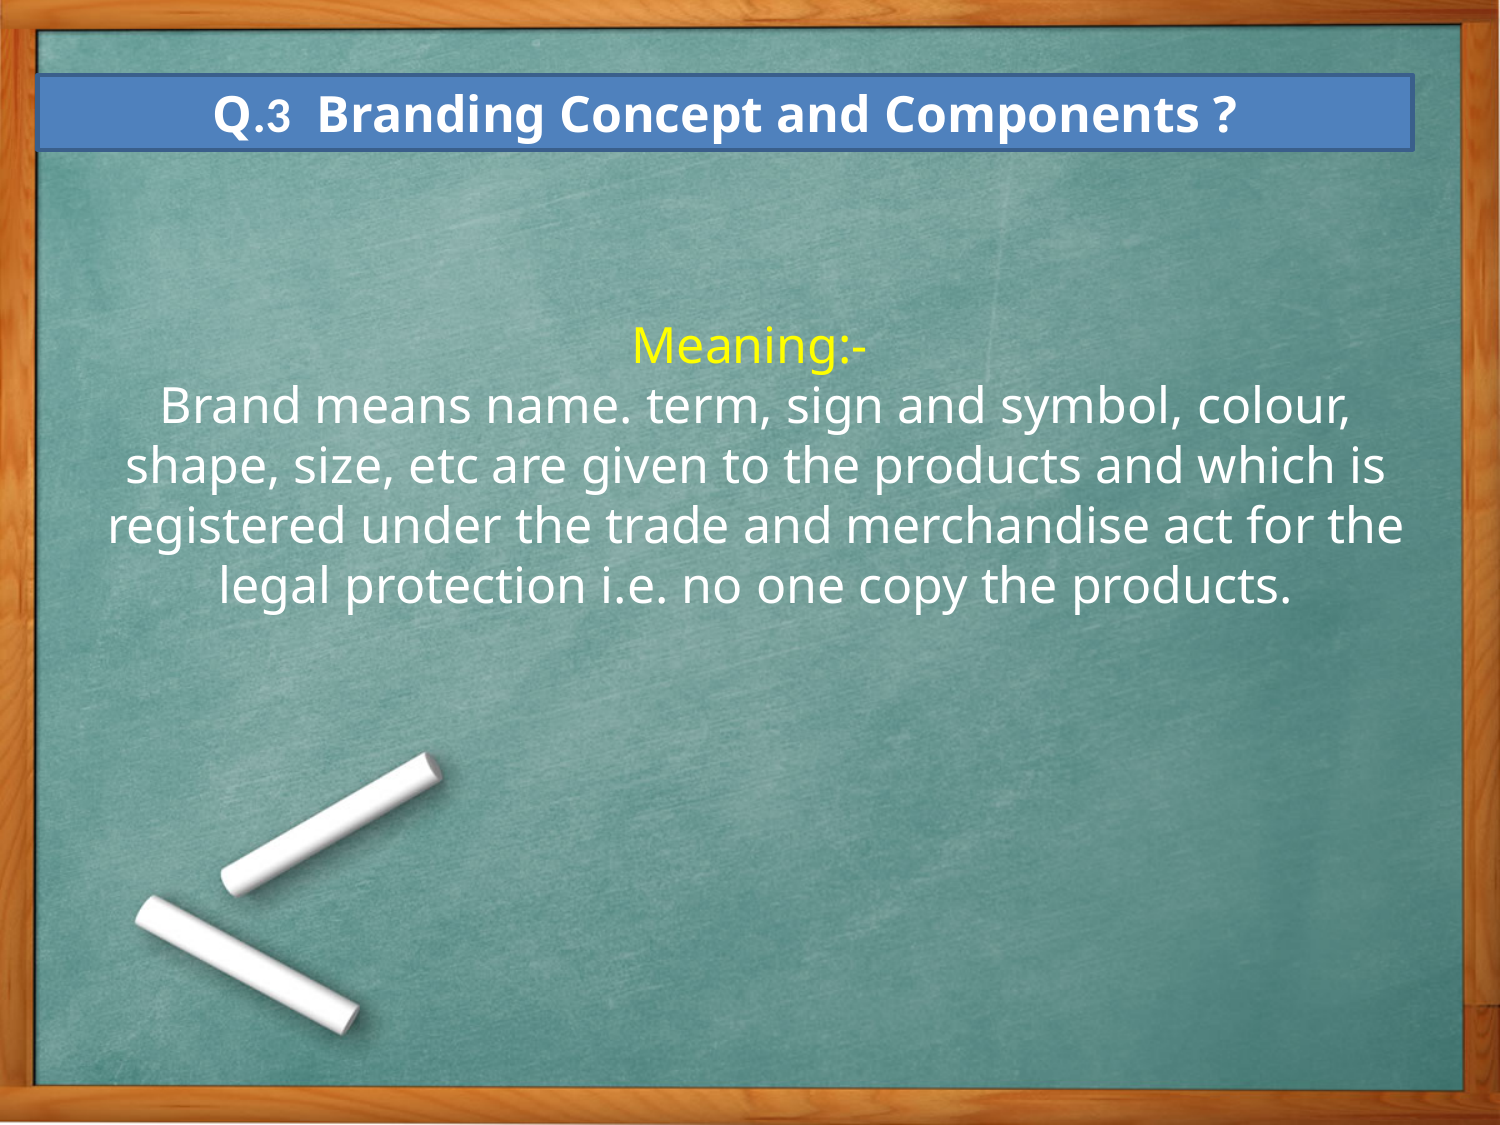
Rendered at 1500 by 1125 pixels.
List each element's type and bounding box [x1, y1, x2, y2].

list [0, 0, 1500, 1125]
